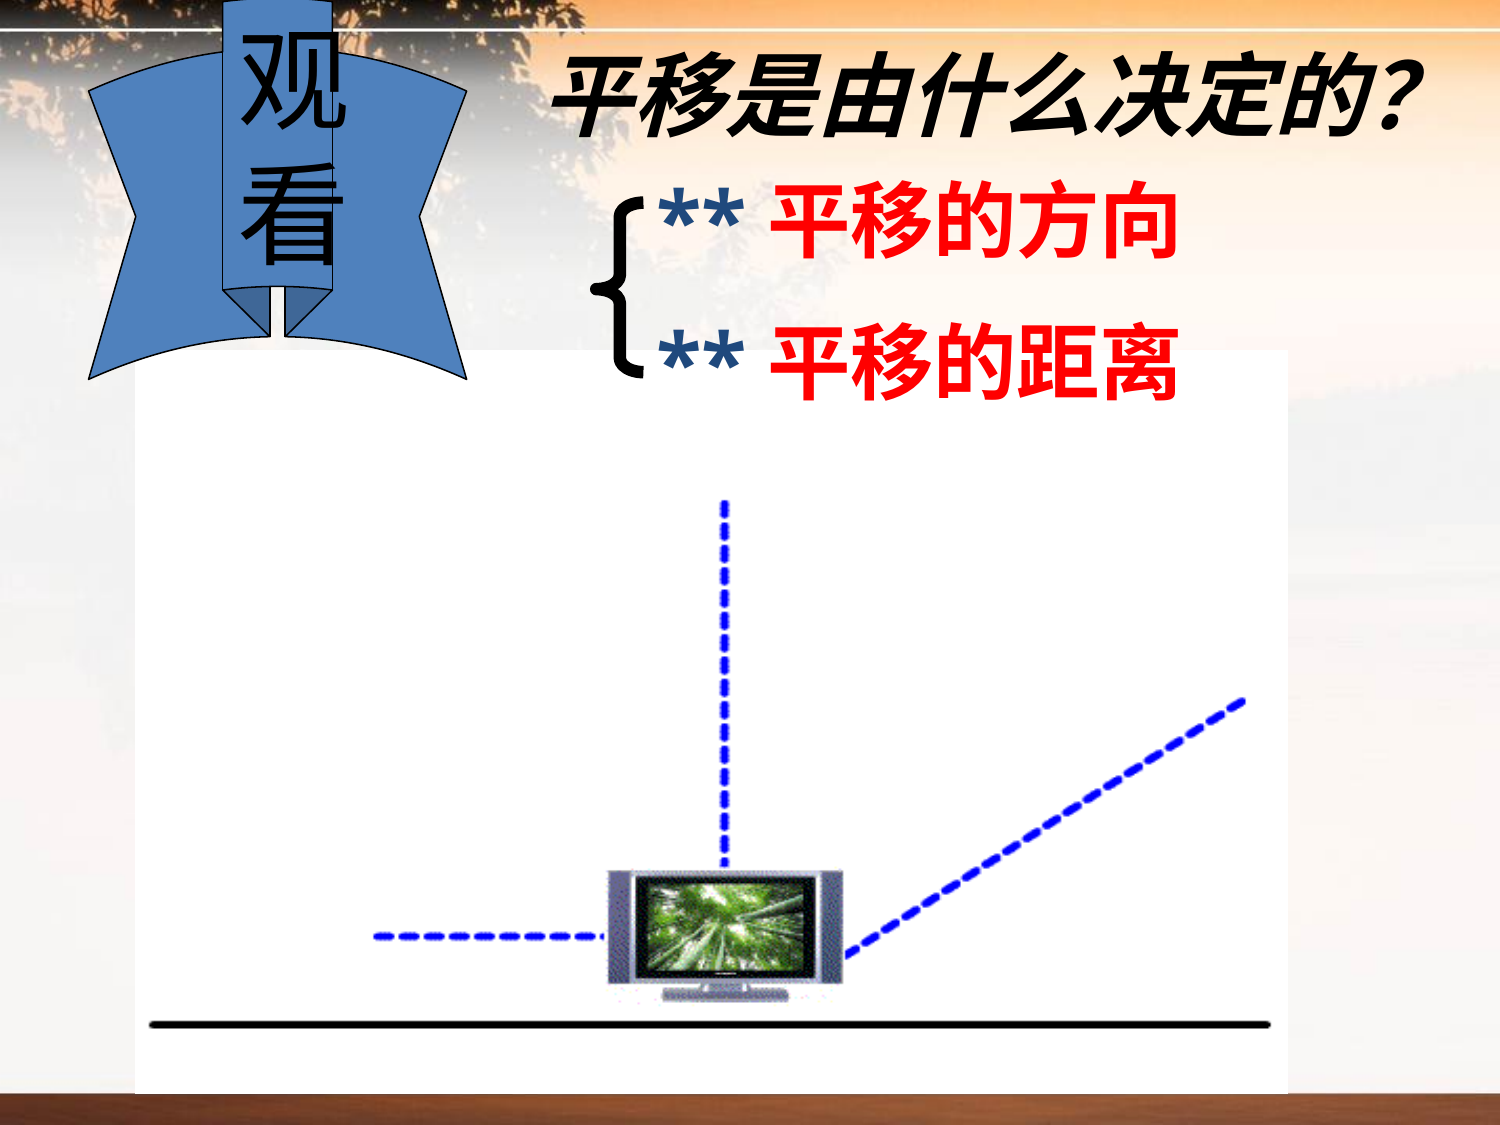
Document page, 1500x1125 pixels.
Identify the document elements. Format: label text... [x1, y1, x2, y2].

picture [0, 0, 1500, 1125]
text_box [596, 202, 644, 348]
text_box 平移是由什么决定的？ [526, 30, 1474, 156]
text_box **平移的方向 **平移的距离 [620, 160, 1412, 418]
text_box 观看 [88, 0, 467, 380]
